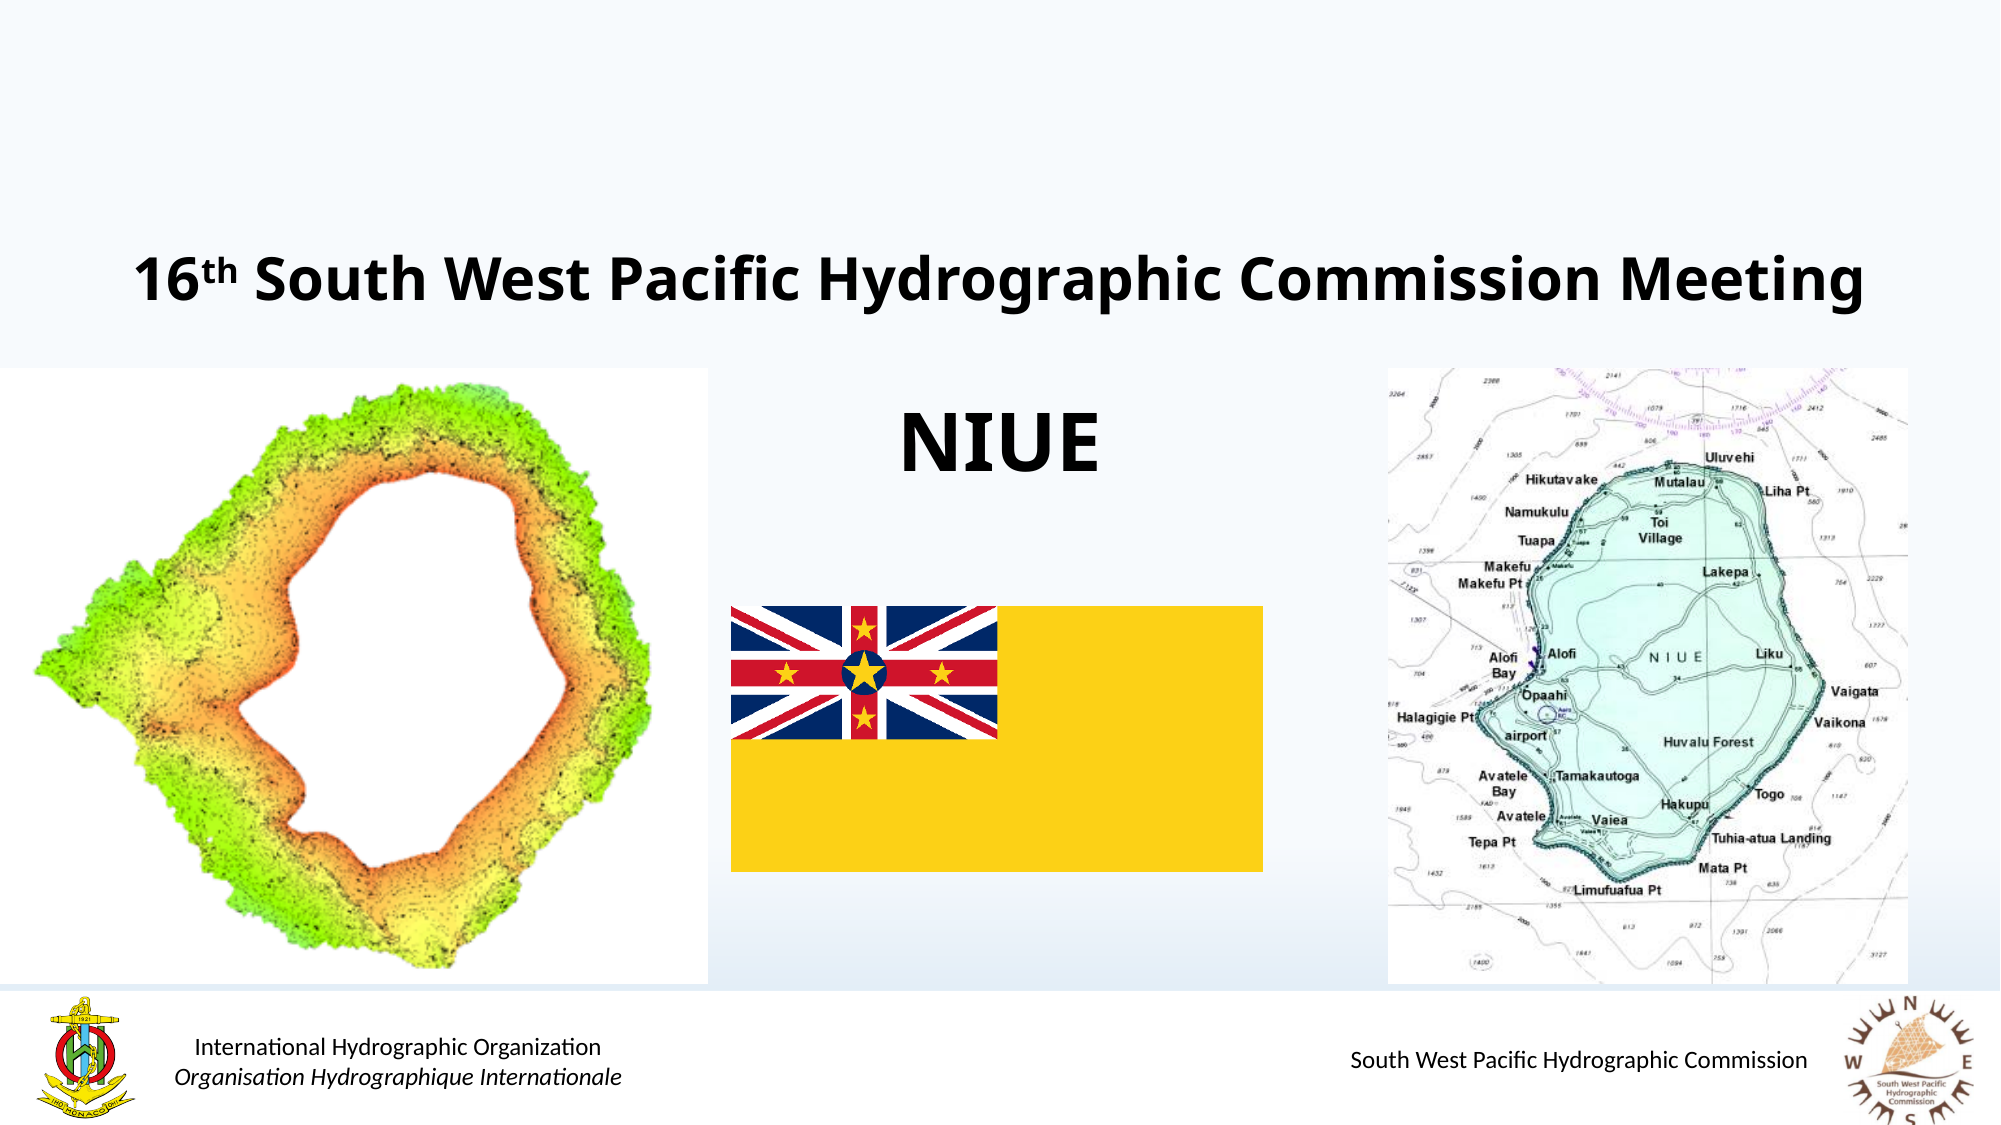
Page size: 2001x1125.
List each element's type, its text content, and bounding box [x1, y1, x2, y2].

picture [1843, 995, 1974, 1125]
picture [28, 992, 140, 1125]
picture [0, 368, 708, 985]
picture [1388, 368, 1908, 985]
picture [731, 606, 1263, 872]
title 16th South West Pacific Hydrographic Commission Meeting NIUE [0, 24, 2000, 497]
